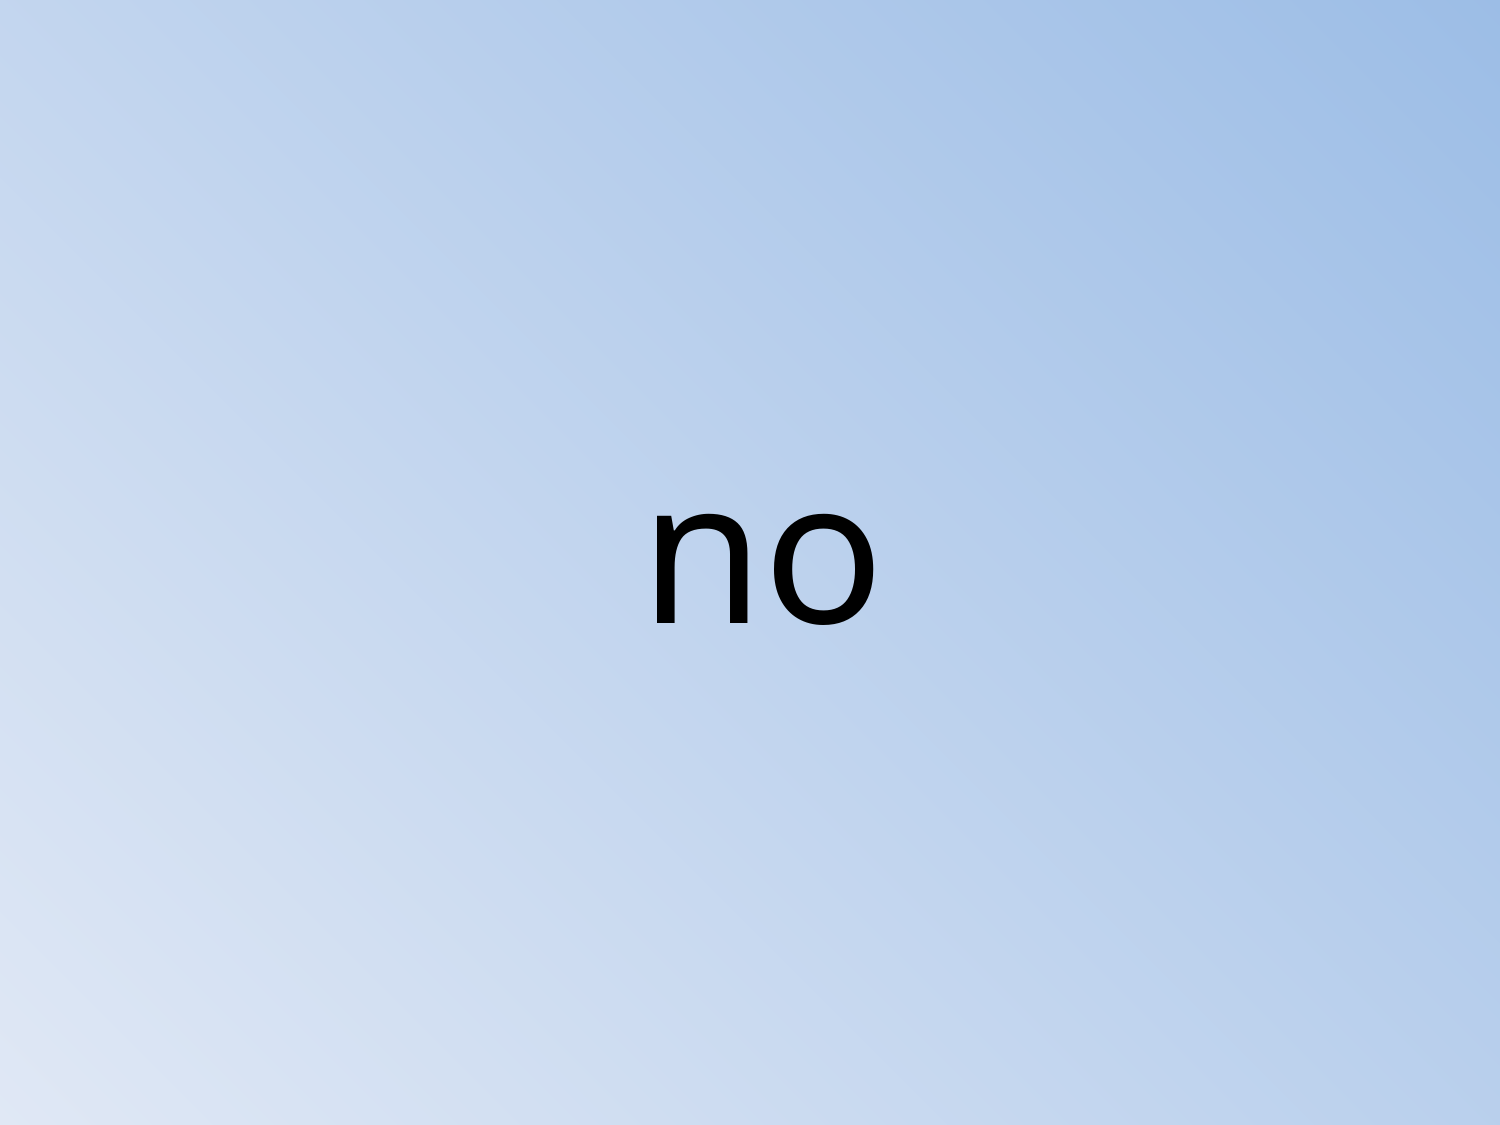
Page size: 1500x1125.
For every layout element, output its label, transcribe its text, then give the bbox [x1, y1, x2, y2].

title no [87, 412, 1438, 675]
